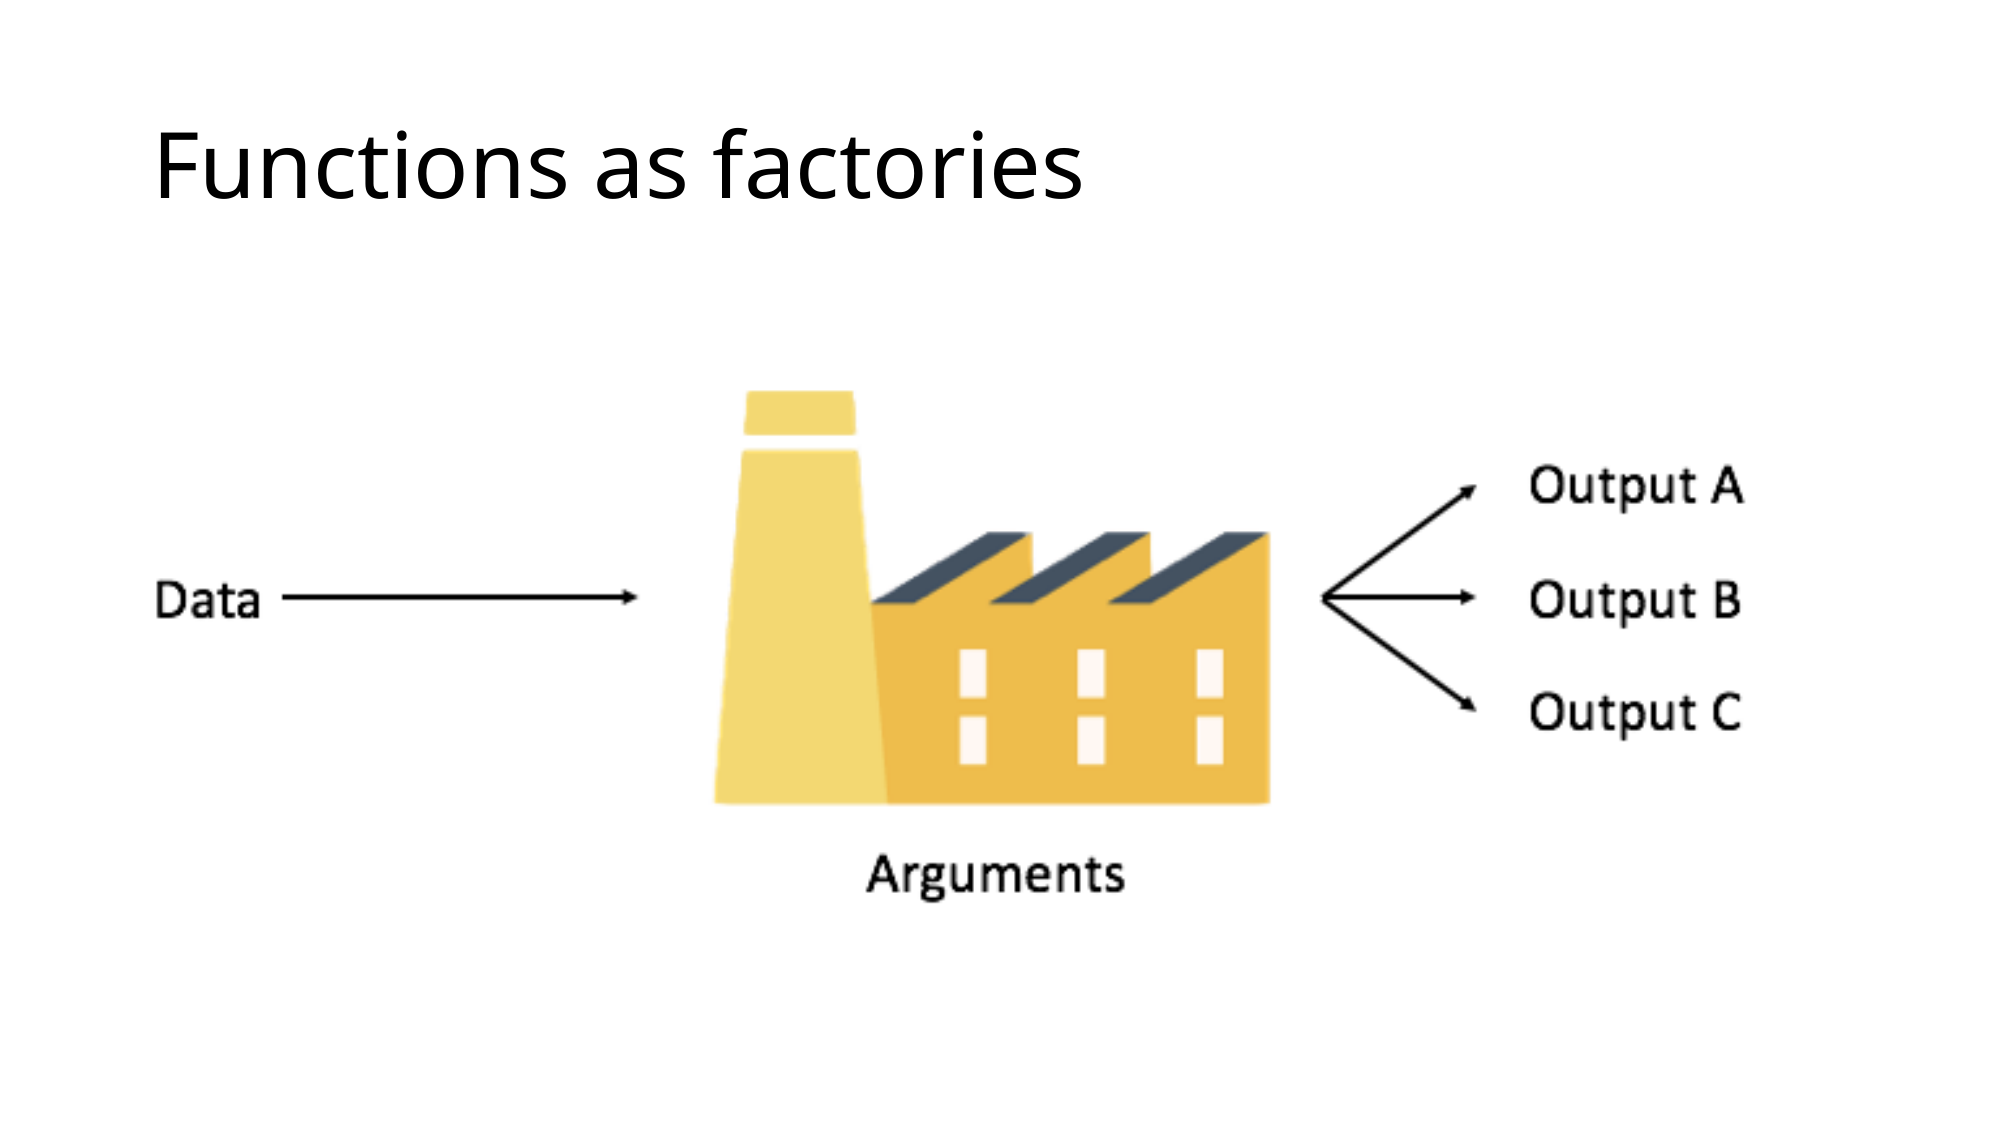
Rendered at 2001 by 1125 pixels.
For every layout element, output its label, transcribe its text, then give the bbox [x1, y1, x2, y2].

picture [137, 316, 1863, 992]
title Functions as factories [137, 59, 1863, 278]
